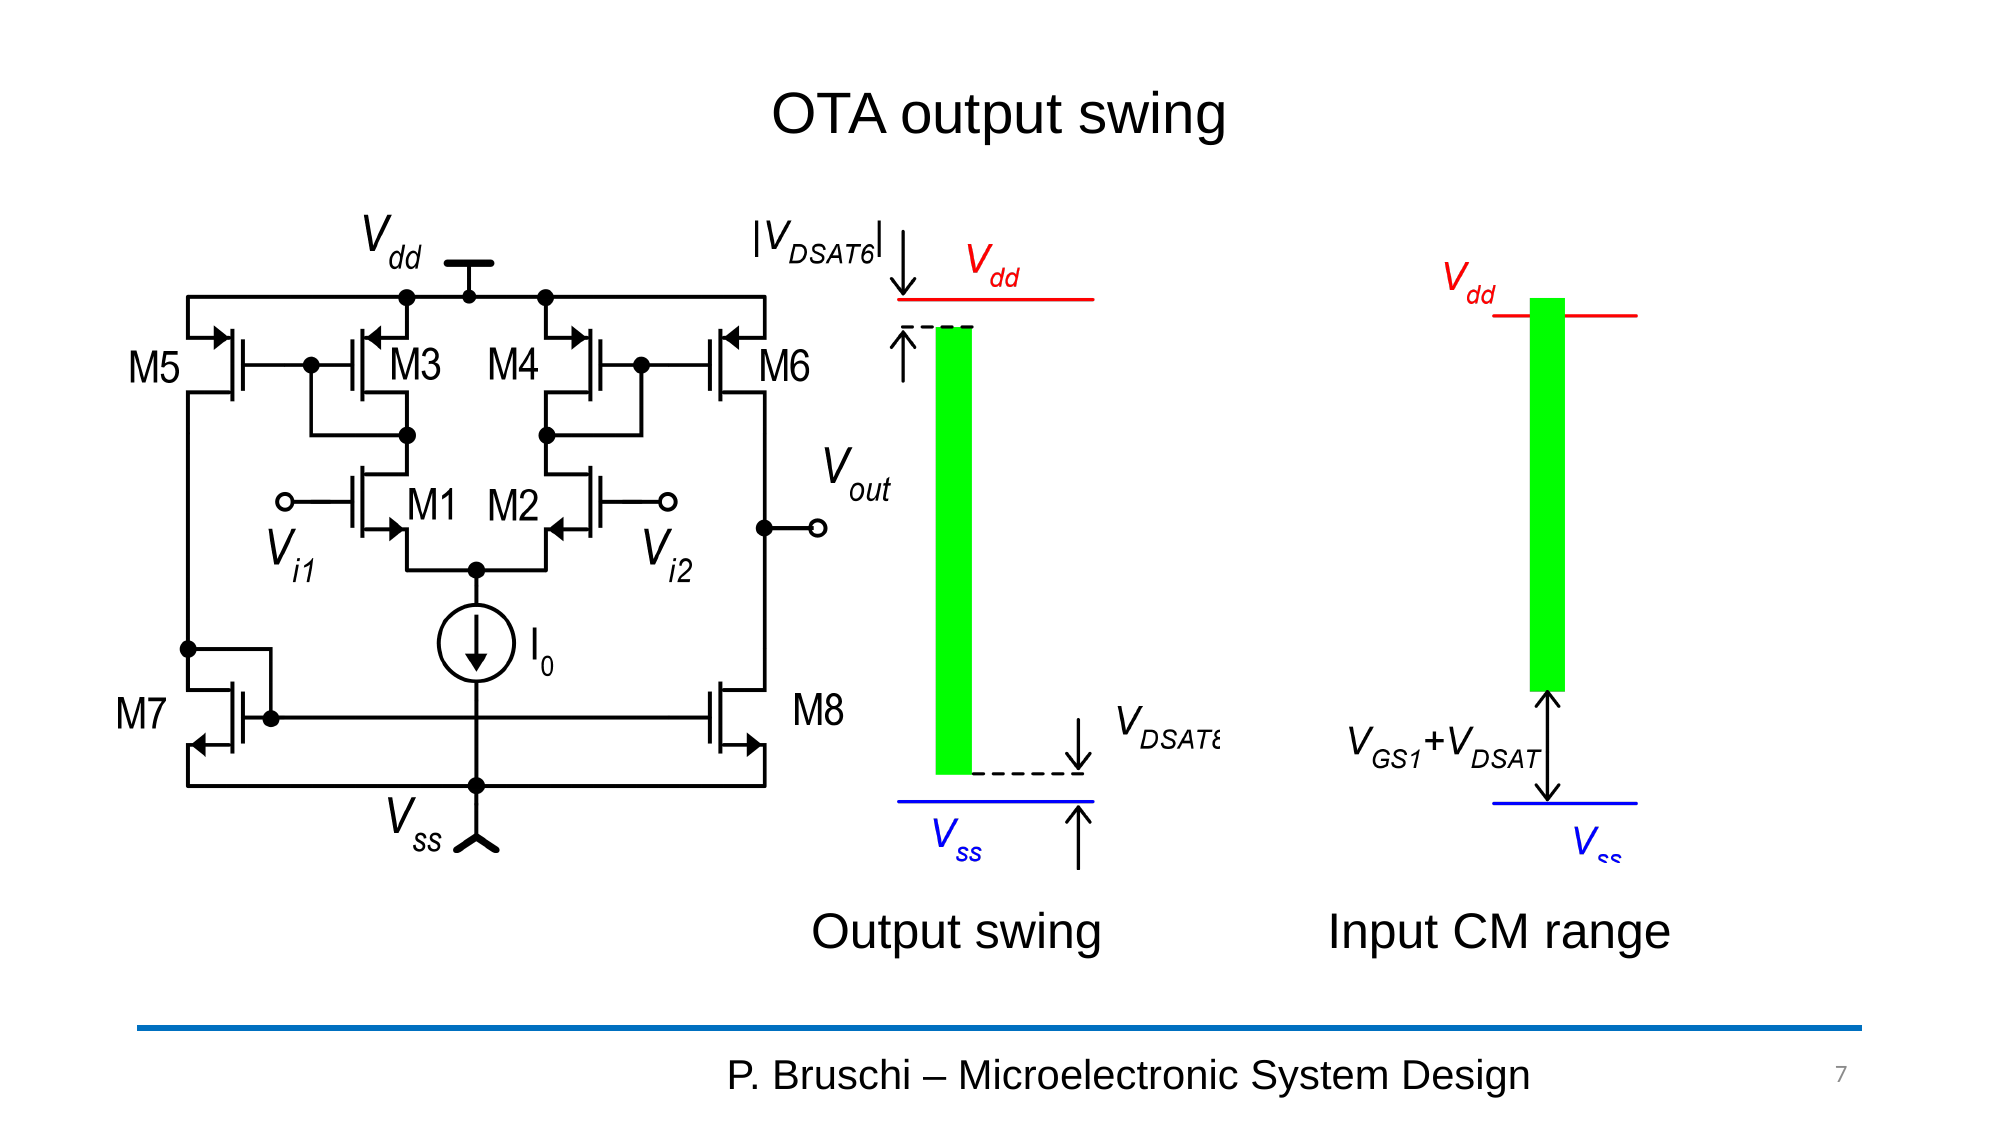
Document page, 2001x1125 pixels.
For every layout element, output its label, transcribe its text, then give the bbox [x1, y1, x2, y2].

text_box Output swing [796, 891, 1275, 966]
title OTA output swing [137, 59, 1863, 169]
slide_number 7 [1718, 1042, 1863, 1103]
text_box Input CM range [1312, 891, 1791, 966]
picture [1349, 262, 1638, 863]
footer P. Bruschi – Microelectronic System Design [662, 1042, 1596, 1103]
picture [118, 214, 1220, 870]
